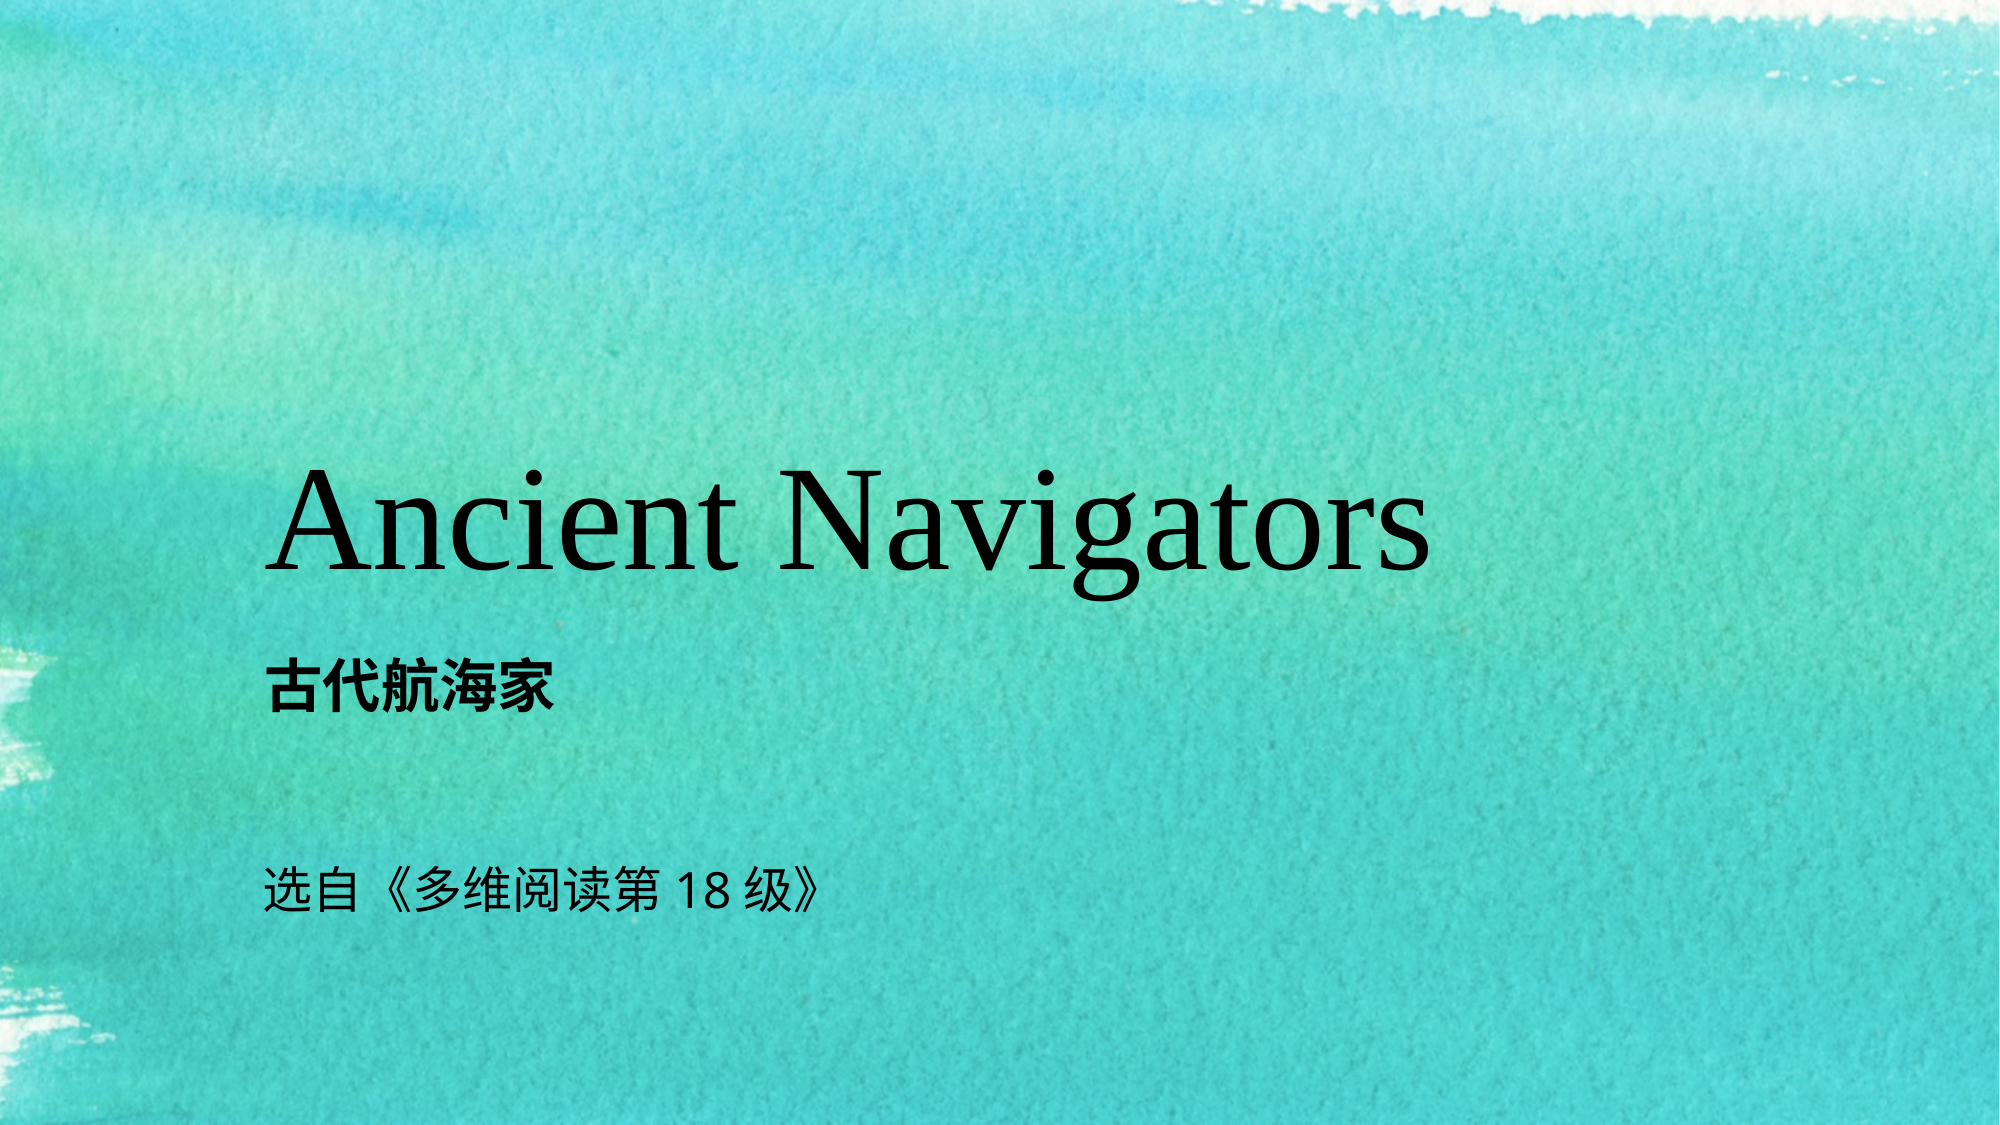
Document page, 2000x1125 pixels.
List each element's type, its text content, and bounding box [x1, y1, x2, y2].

subtitle 选自《多维阅读第18级》 [247, 857, 1598, 1033]
picture [0, 0, 2000, 1125]
title Ancient Navigators [249, 224, 1750, 610]
text_box 古代航海家 [249, 632, 888, 728]
